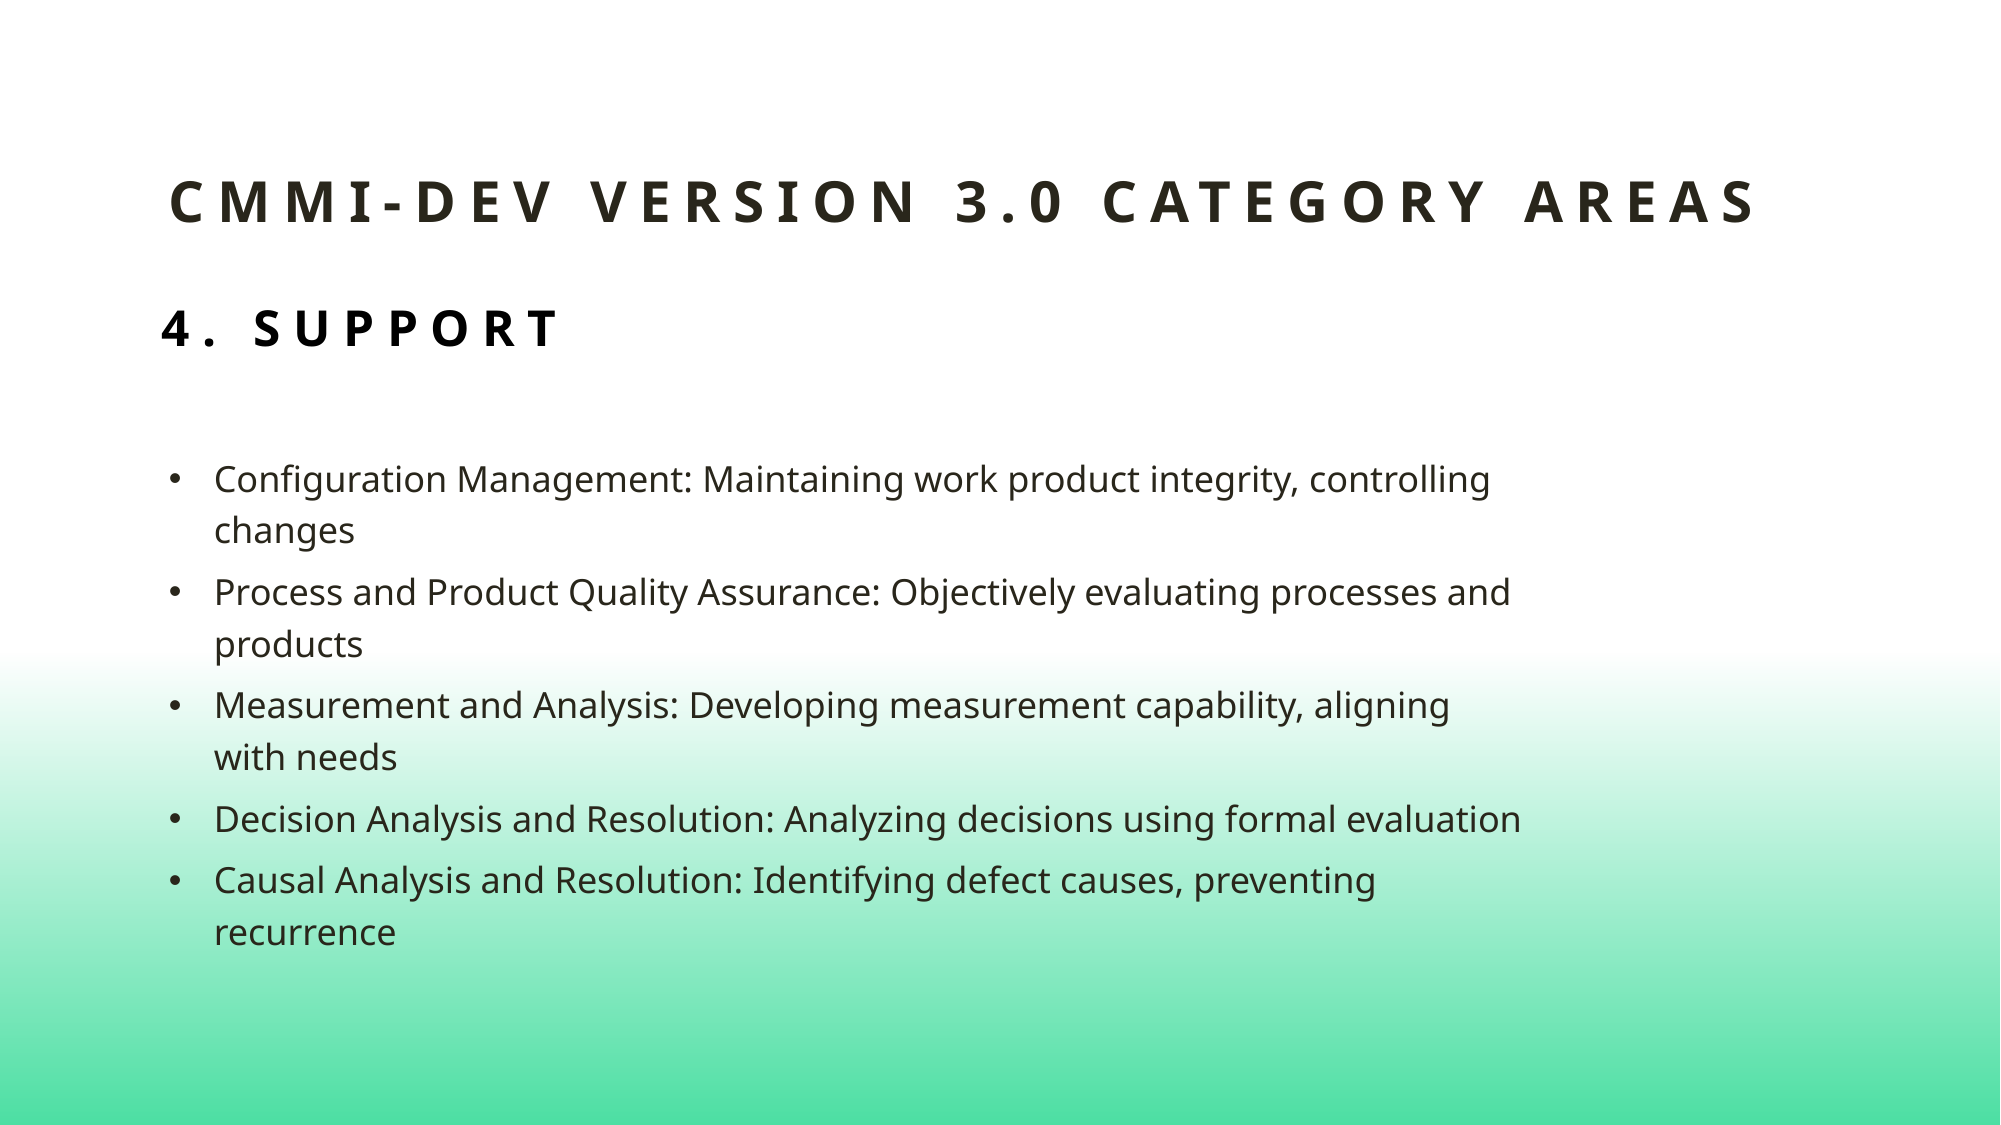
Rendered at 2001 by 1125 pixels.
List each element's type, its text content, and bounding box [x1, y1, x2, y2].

list Configuration Management: Maintaining work product integrity, controlling changes Process and Product Quality Assurance: Objectively evaluating processes and products Measurement and Analysis: Developing measurement capability, aligning with needs Decision Analysis and Resolution: Analyzing decisions using formal evaluation Causal Analysis and Resolution: Identifying defect causes, preventing recurrence [113, 387, 1542, 997]
title CMMI-DEV VERSION 3.0 CATEGORY AREAS 4. Support [146, 142, 1777, 364]
